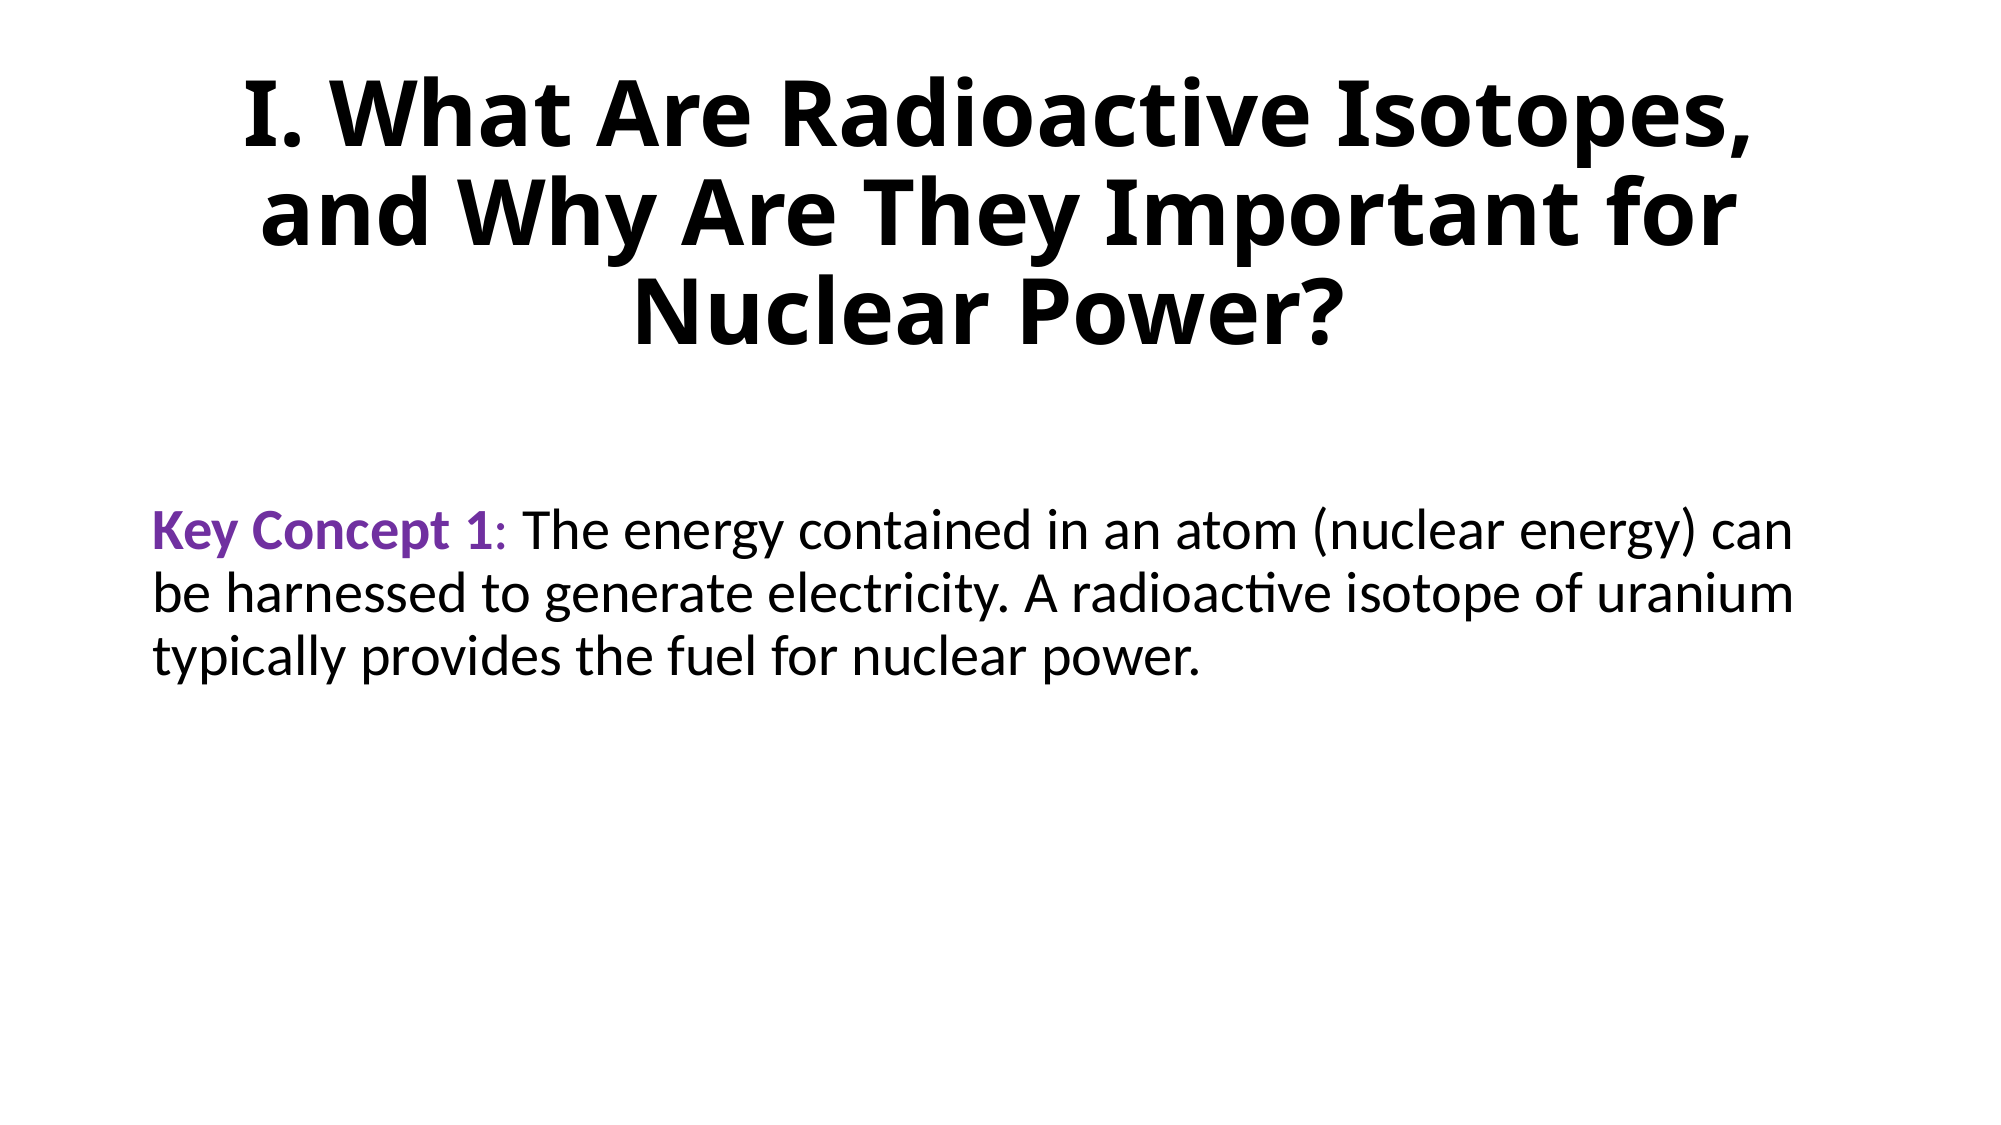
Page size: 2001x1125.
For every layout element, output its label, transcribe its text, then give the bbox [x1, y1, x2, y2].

list Key Concept 1: The energy contained in an atom (nuclear energy) can be harnessed to generate electricity. A radioactive isotope of uranium typically provides the fuel for nuclear power. [137, 492, 1863, 1014]
title I. What Are Radioactive Isotopes, and Why Are They Important for Nuclear Power? [137, 59, 1863, 278]
